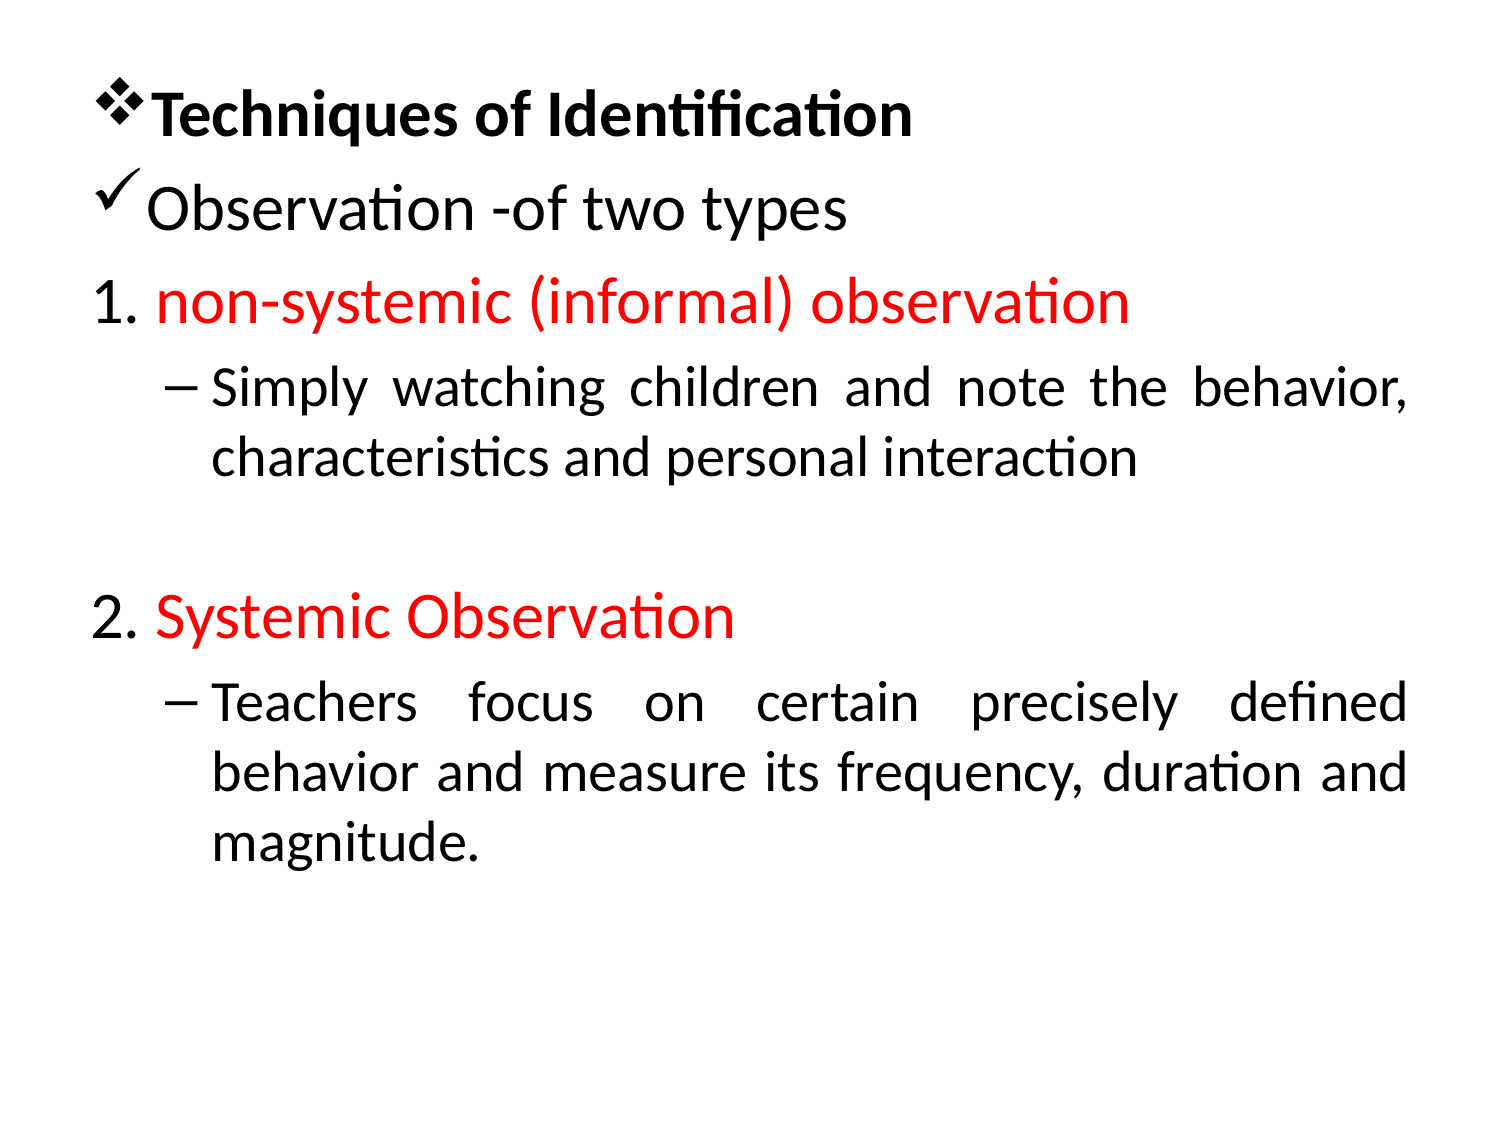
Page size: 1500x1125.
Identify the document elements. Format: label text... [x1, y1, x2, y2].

list Techniques of Identification Observation -of two types 1. non-systemic (informal) observation Simply watching children and note the behavior, characteristics and personal interaction 2. Systemic Observation Teachers focus on certain precisely defined behavior and measure its frequency, duration and magnitude. [75, 62, 1425, 1025]
